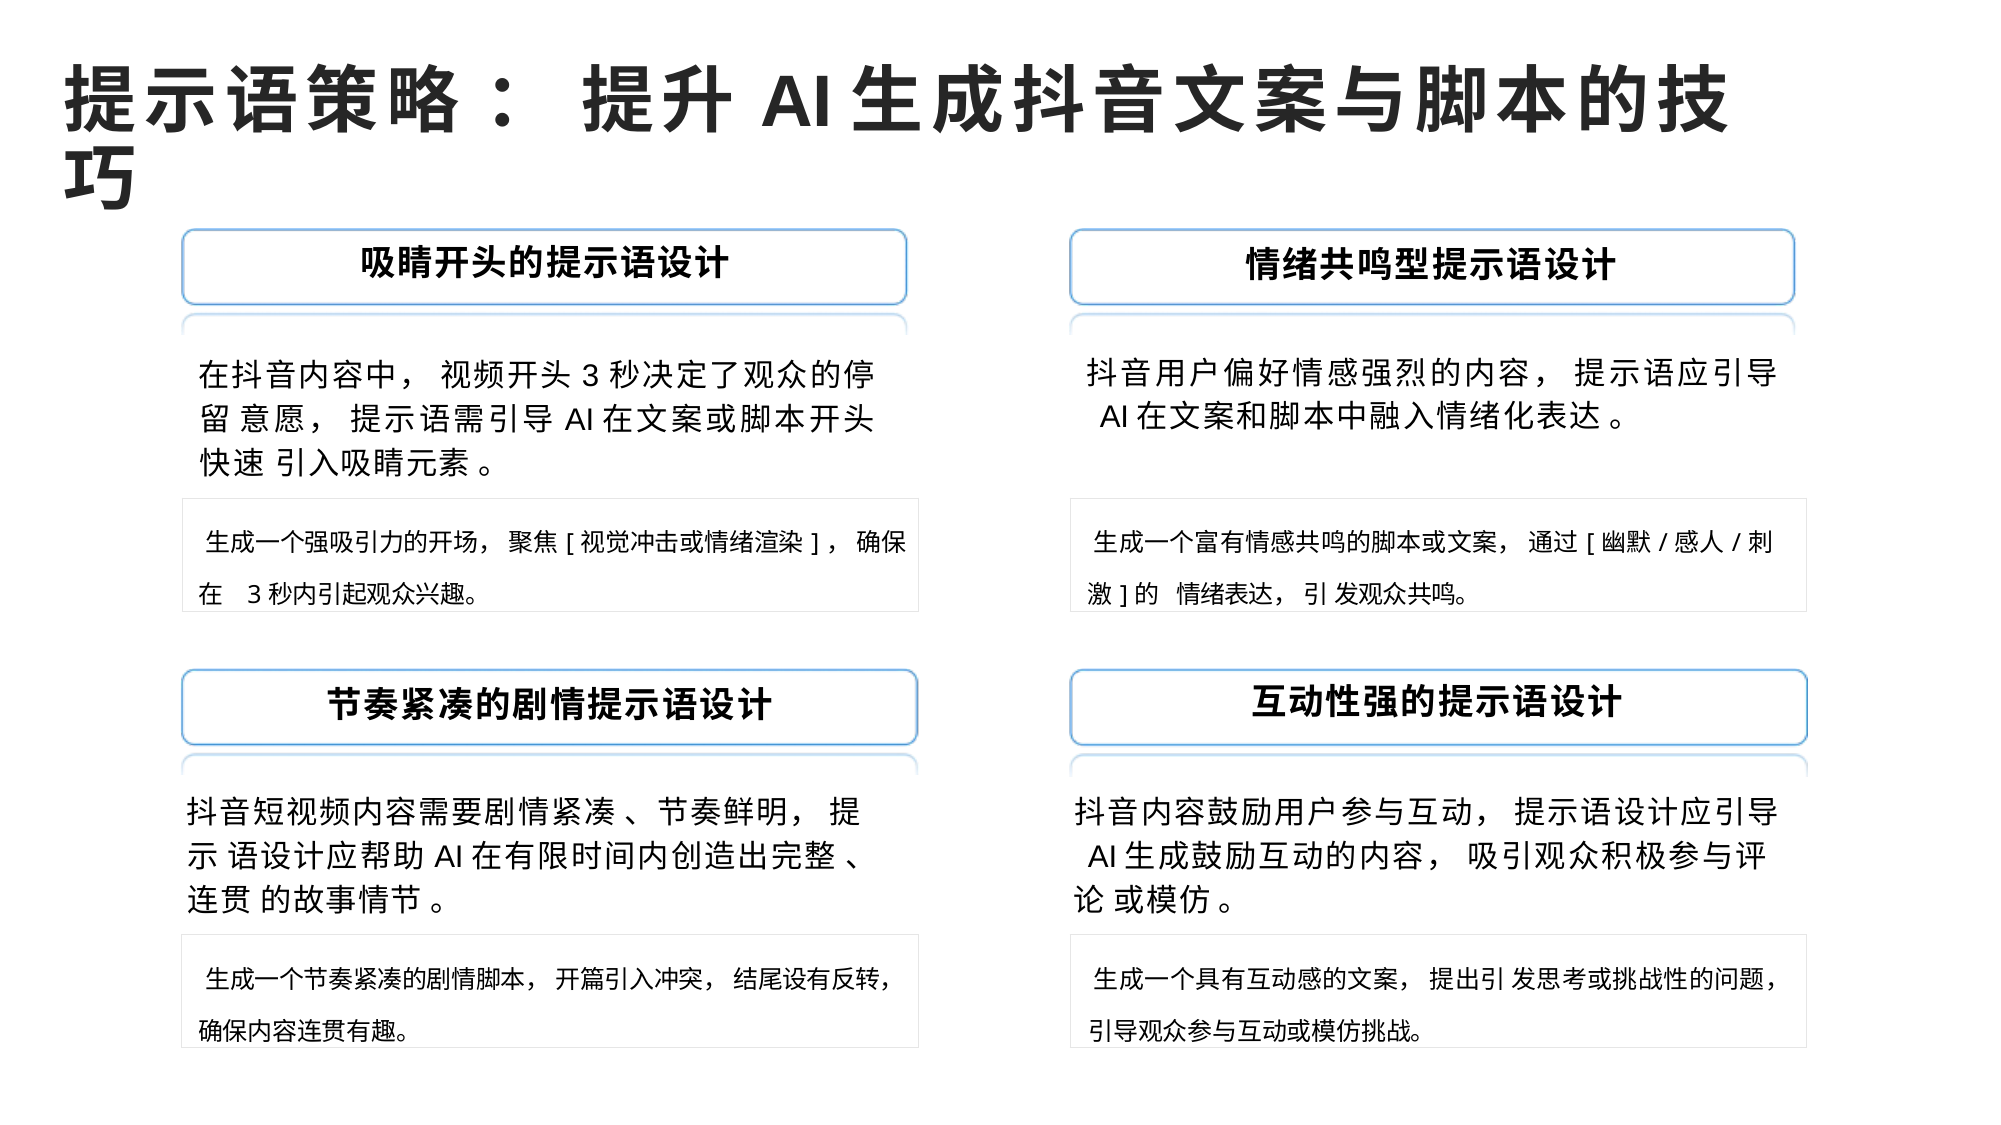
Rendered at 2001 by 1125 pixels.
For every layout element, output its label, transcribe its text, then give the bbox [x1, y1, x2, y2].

text_box 在抖音内容中， 视频开头3秒决定了观众的停留 意愿， 提示语需引导AI在文案或脚本开头快速 引入吸睛元素 。 [196, 346, 894, 482]
table_header 生成一个强吸引力的开场， 聚焦[视觉冲击或情绪渲染]， 确保在 3秒内引起观众兴趣。 [183, 499, 918, 611]
text_box 抖音内容鼓励用户参与互动， 提示语设计应引导 AI生成鼓励互动的内容， 吸引观众积极参与评论 或模仿 。 [1071, 783, 1781, 919]
table_header 生成一个具有互动感的文案， 提出引 发思考或挑战性的问题， 引导观众参与互动或模仿挑战。 [1071, 935, 1806, 1047]
table_header 生成一个富有情感共鸣的脚本或文案， 通过[幽默/感人/刺激]的 情绪表达， 引 发观众共鸣。 [1071, 499, 1806, 611]
text_box 抖音短视频内容需要剧情紧凑 、节奏鲜明， 提示 语设计应帮助AI在有限时间内创造出完整 、连贯 的故事情节 。 [184, 783, 893, 918]
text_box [1067, 668, 1808, 777]
text_box 抖音用户偏好情感强烈的内容， 提示语应引导 AI在文案和脚本中融入情绪化表达 。 [1083, 346, 1781, 434]
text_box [180, 228, 909, 336]
text_box 提示语策略 ： 提升AI生成抖音文案与脚本的技巧 [61, 62, 1773, 145]
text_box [1068, 228, 1797, 336]
table_header 生成一个节奏紧凑的剧情脚本， 开篇引入冲突， 结尾设有反转， 确保内容连贯有趣。 [182, 935, 918, 1047]
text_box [180, 668, 920, 775]
